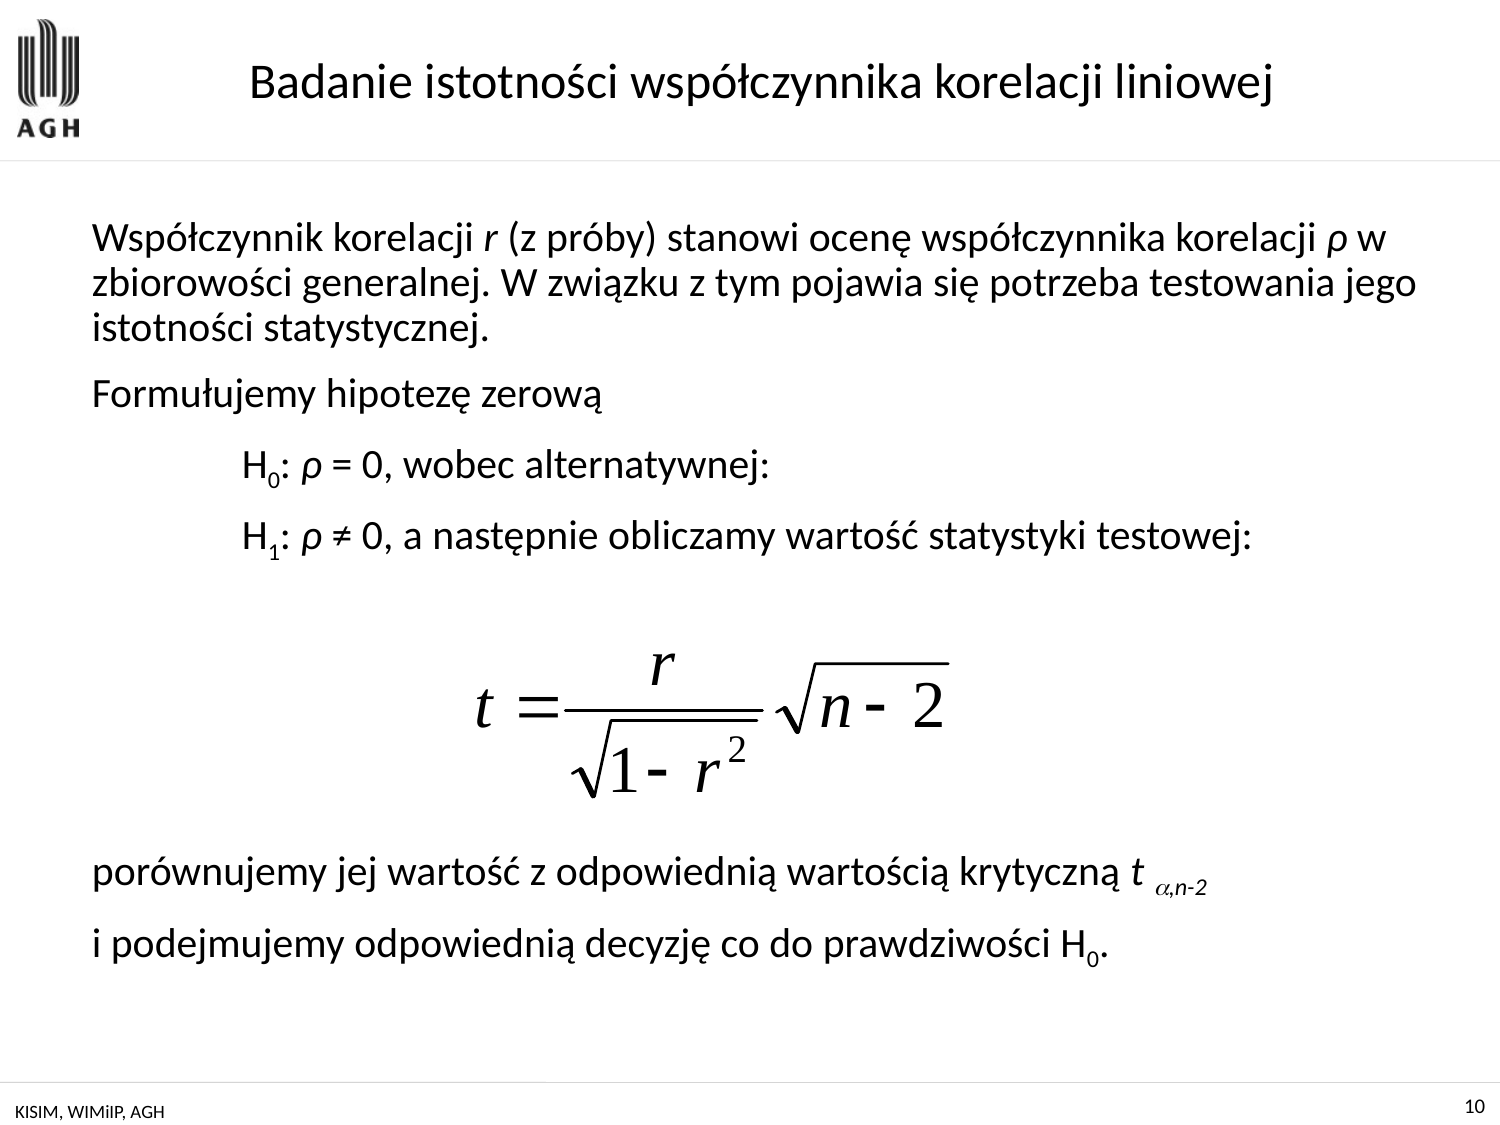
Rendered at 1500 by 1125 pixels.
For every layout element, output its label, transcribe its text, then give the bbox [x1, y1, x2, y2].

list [466, 621, 963, 812]
title Badanie istotności współczynnika korelacji liniowej [147, 30, 1377, 126]
list Współczynnik korelacji r (z próby) stanowi ocenę współczynnika korelacji ρ w zbiorowości generalnej. W związku z tym pojawia się potrzeba testowania jego istotności statystycznej. Formułujemy hipotezę zerową H0: ρ = 0, wobec alternatywnej: H1: ρ ≠ 0, a następnie obliczamy wartość statystyki testowej: porównujemy jej wartość z odpowiednią wartością krytyczną t ,n-2 i podejmujemy odpowiednią decyzję co do prawdziwości H0. [76, 207, 1436, 1048]
picture [17, 19, 79, 138]
footer KISIM, WIMiIP, AGH [0, 1092, 476, 1125]
